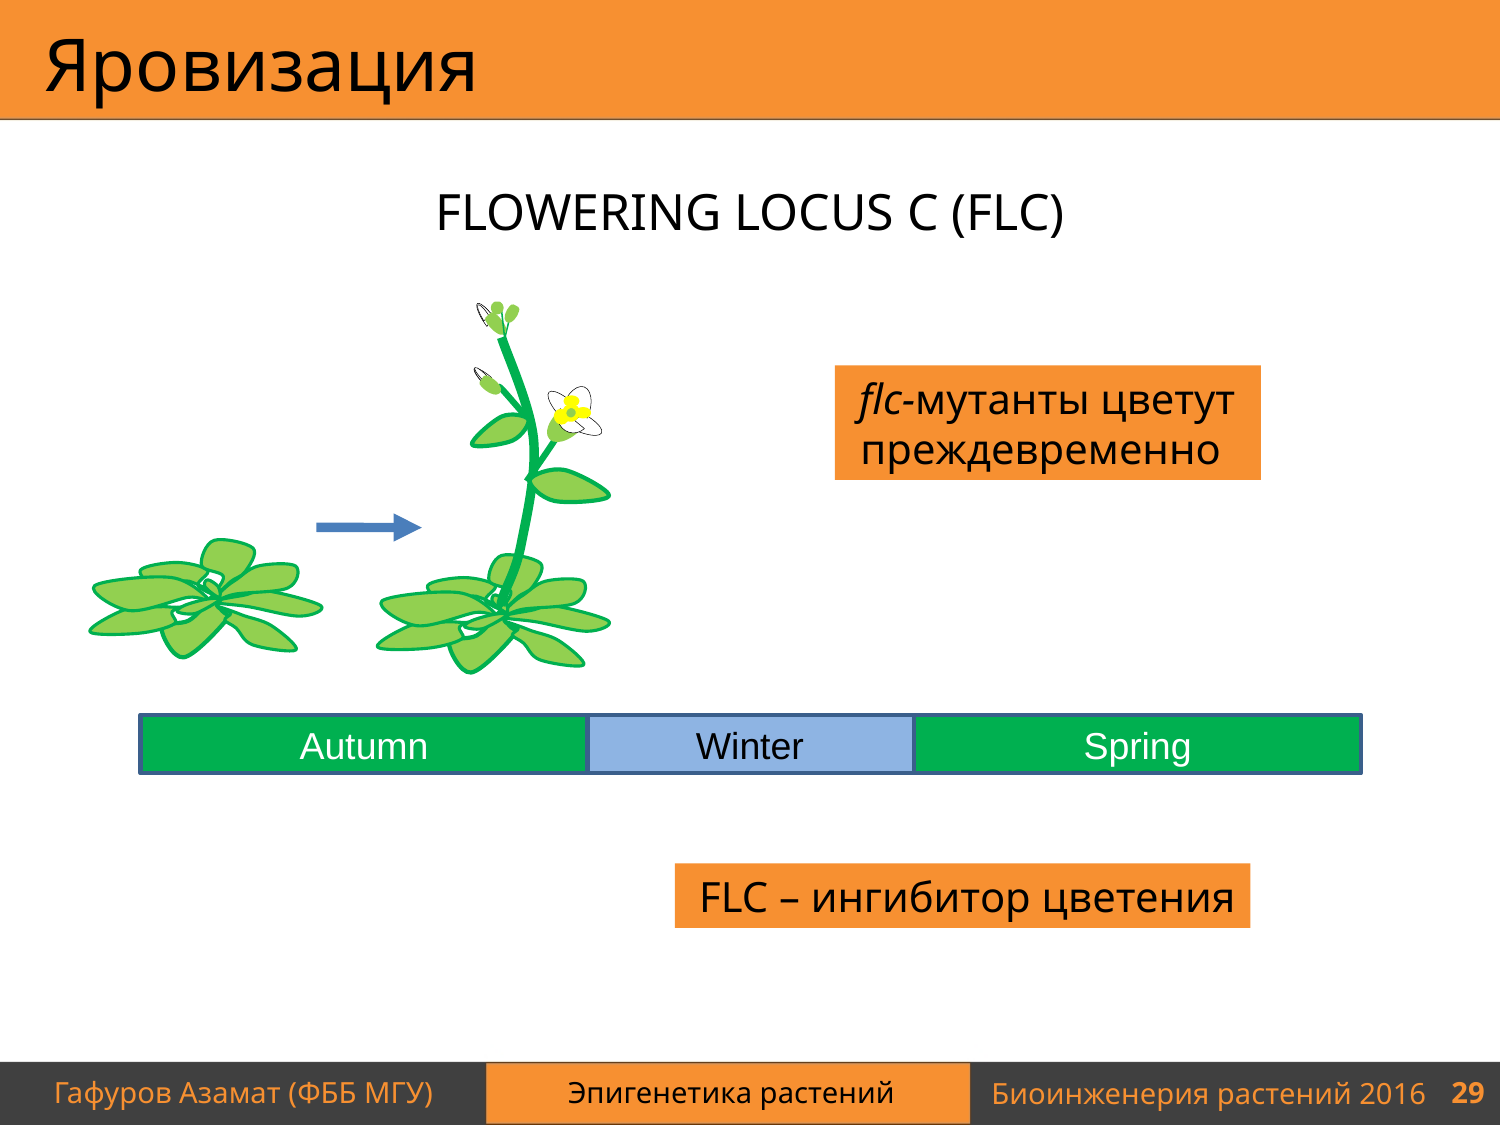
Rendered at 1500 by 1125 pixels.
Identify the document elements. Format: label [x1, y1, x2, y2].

text_box [140, 714, 1362, 774]
text_box [374, 299, 614, 669]
picture [0, 0, 1500, 1125]
text_box [87, 537, 327, 654]
